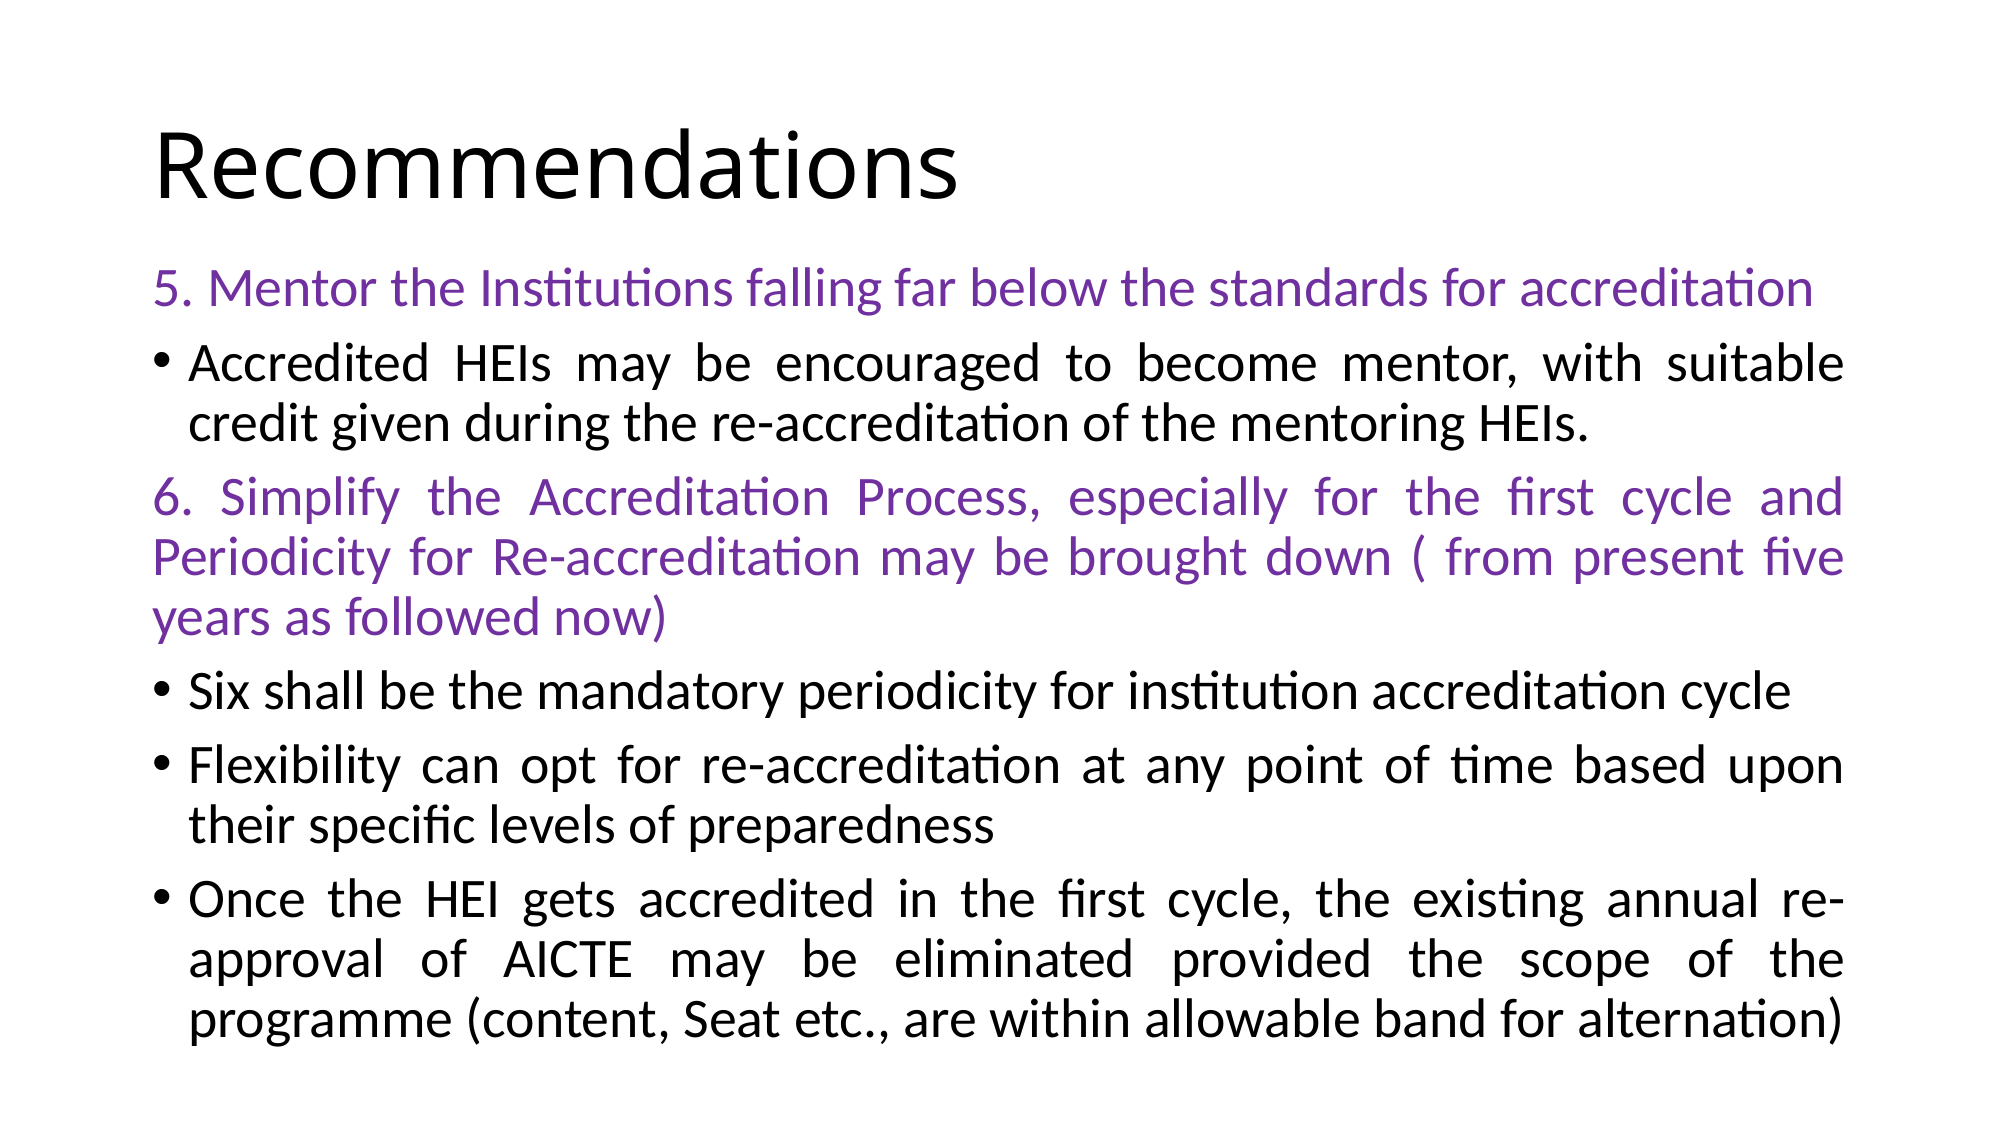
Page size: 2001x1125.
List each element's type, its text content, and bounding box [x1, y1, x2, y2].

title Recommendations [137, 59, 1863, 251]
list 5. Mentor the Institutions falling far below the standards for accreditation Accredited HEIs may be encouraged to become mentor, with suitable credit given during the re-accreditation of the mentoring HEIs. 6. Simplify the Accreditation Process, especially for the first cycle and Periodicity for Re-accreditation may be brought down ( from present five years as followed now) Six shall be the mandatory periodicity for institution accreditation cycle Flexibility can opt for re-accreditation at any point of time based upon their specific levels of preparedness Once the HEI gets accredited in the first cycle, the existing annual re- approval of AICTE may be eliminated provided the scope of the programme (content, Seat etc., are within allowable band for alternation) [137, 251, 1863, 1125]
